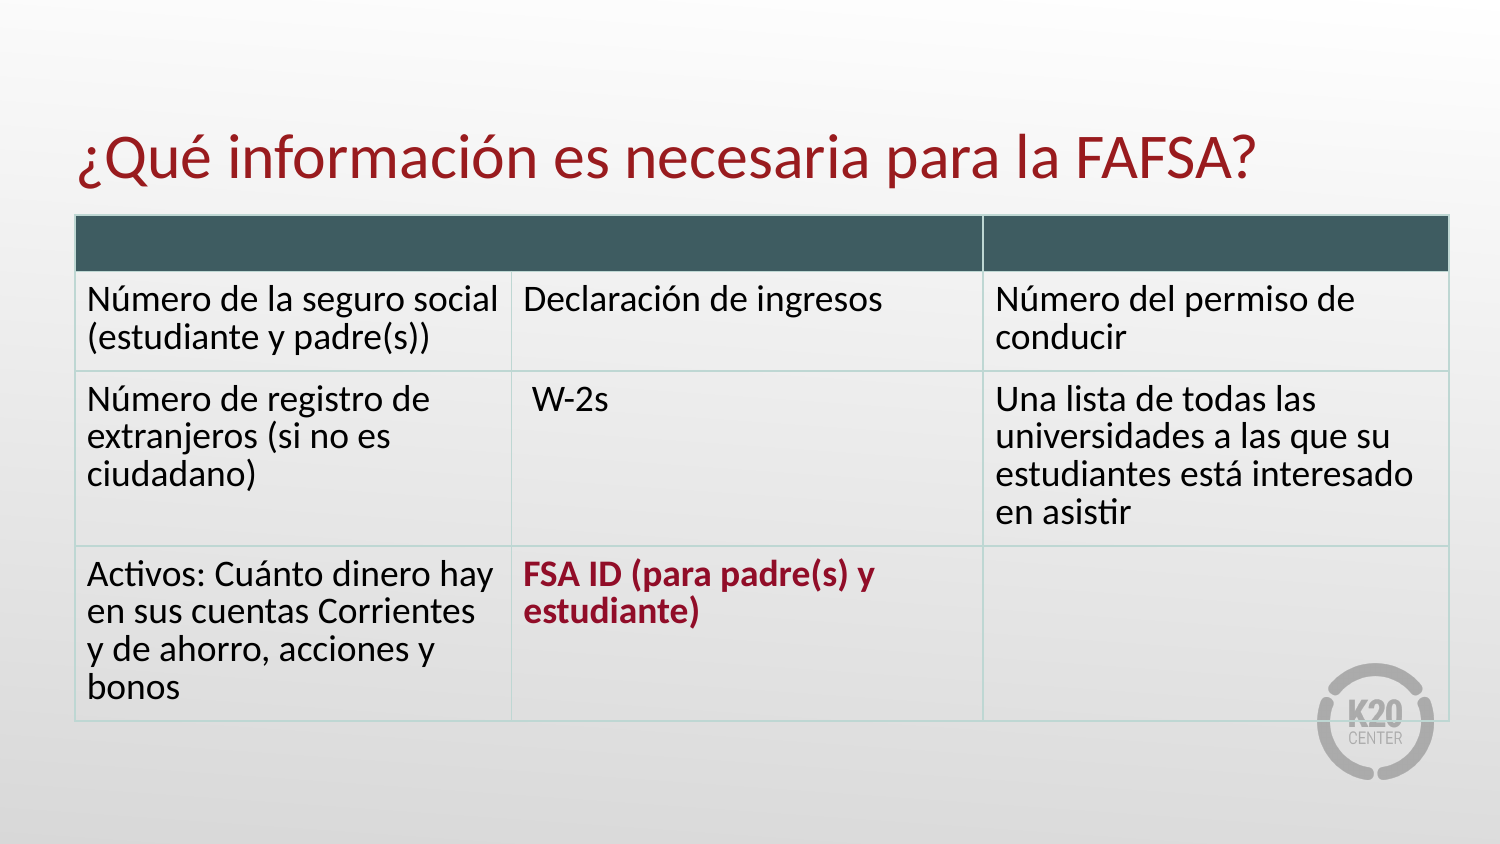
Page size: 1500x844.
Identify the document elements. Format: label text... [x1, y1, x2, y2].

table_cell Declaración de ingresos [512, 272, 982, 370]
table_cell FSA ID (para padre(s) y estudiante) [512, 547, 982, 720]
table_cell [984, 547, 1448, 720]
table_cell Activos: Cuánto dinero hay en sus cuentas Corrientes y de ahorro, acciones y bonos [76, 547, 511, 720]
picture [1300, 646, 1451, 797]
table_cell Una lista de todas las universidades a las que su estudiantes está interesado en asistir [984, 372, 1448, 545]
table_cell Número del permiso de conducir [984, 272, 1448, 370]
table_cell Número de la seguro social (estudiante y padre(s)) [76, 272, 511, 370]
title ¿Qué información es necesaria para la FAFSA? [75, 50, 1425, 191]
table_cell W-2s [512, 372, 982, 545]
table_header [76, 216, 982, 271]
table_cell Número de registro de extranjeros (si no es ciudadano) [76, 372, 511, 545]
table_header [984, 216, 1448, 271]
